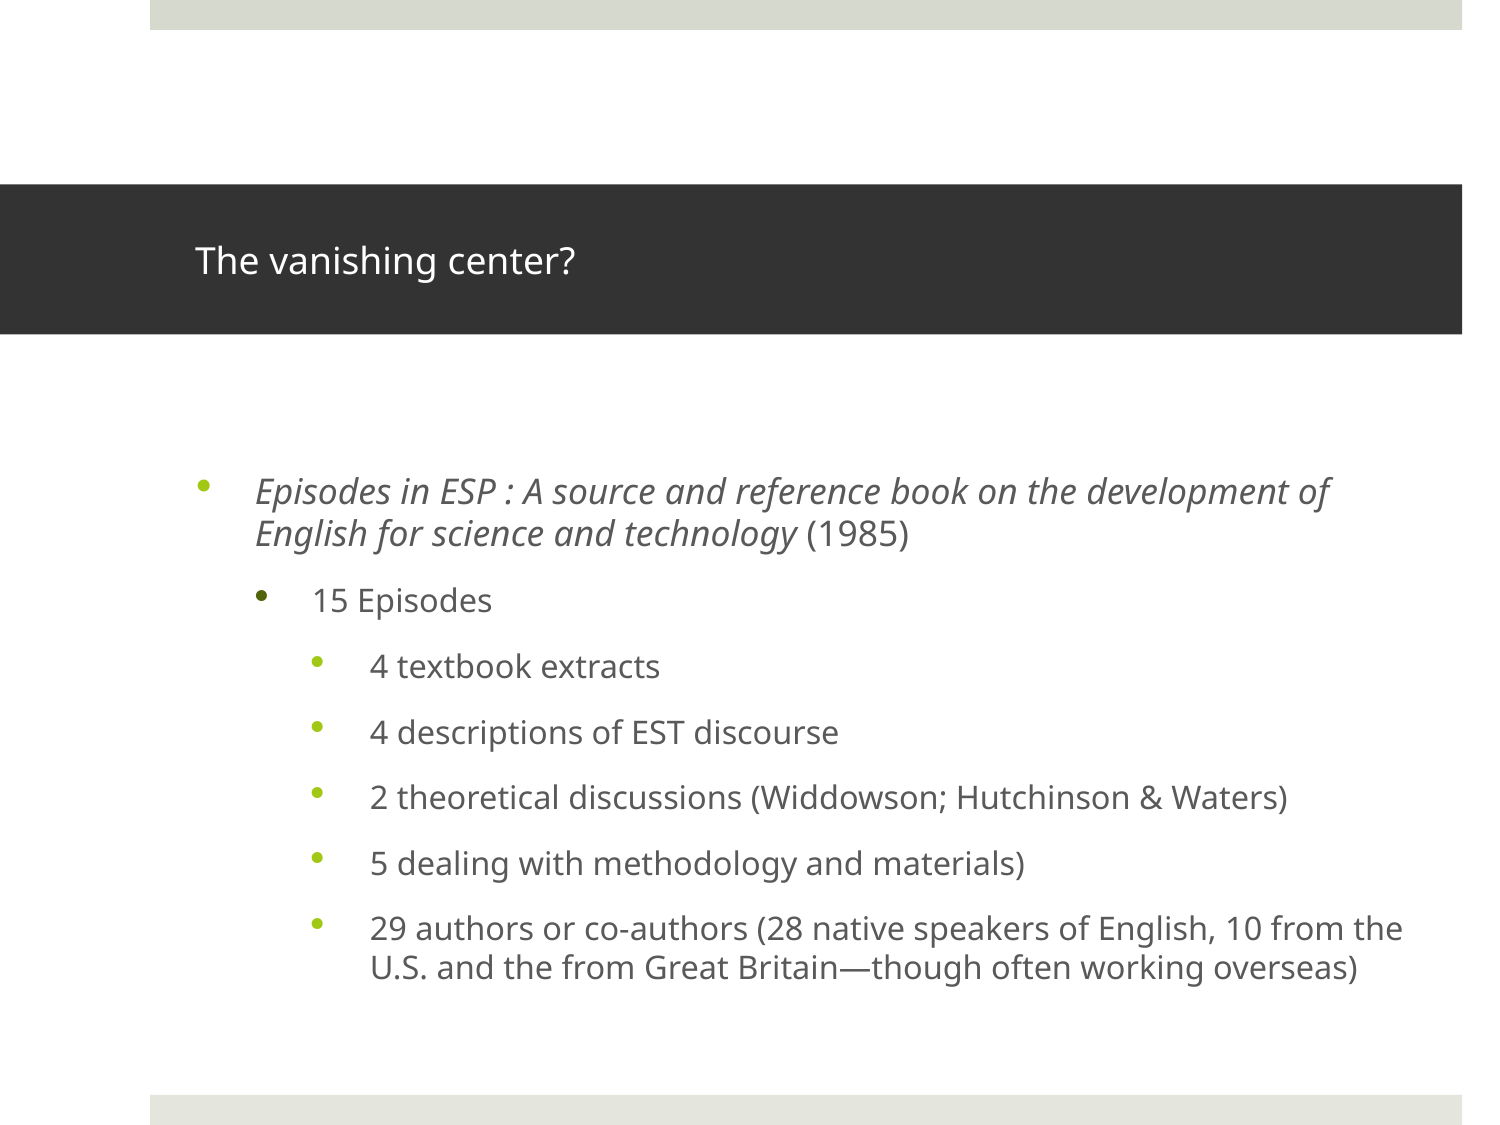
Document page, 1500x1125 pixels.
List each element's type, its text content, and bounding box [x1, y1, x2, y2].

title The vanishing center? [0, 184, 1463, 335]
list Episodes in ESP : A source and reference book on the development of English for science and technology (1985) 15 Episodes 4 textbook extracts 4 descriptions of EST discourse 2 theoretical discussions (Widdowson; Hutchinson & Waters) 5 dealing with methodology and materials) 29 authors or co-authors (28 native speakers of English, 10 from the U.S. and the from Great Britain—though often working overseas) [182, 425, 1432, 1028]
